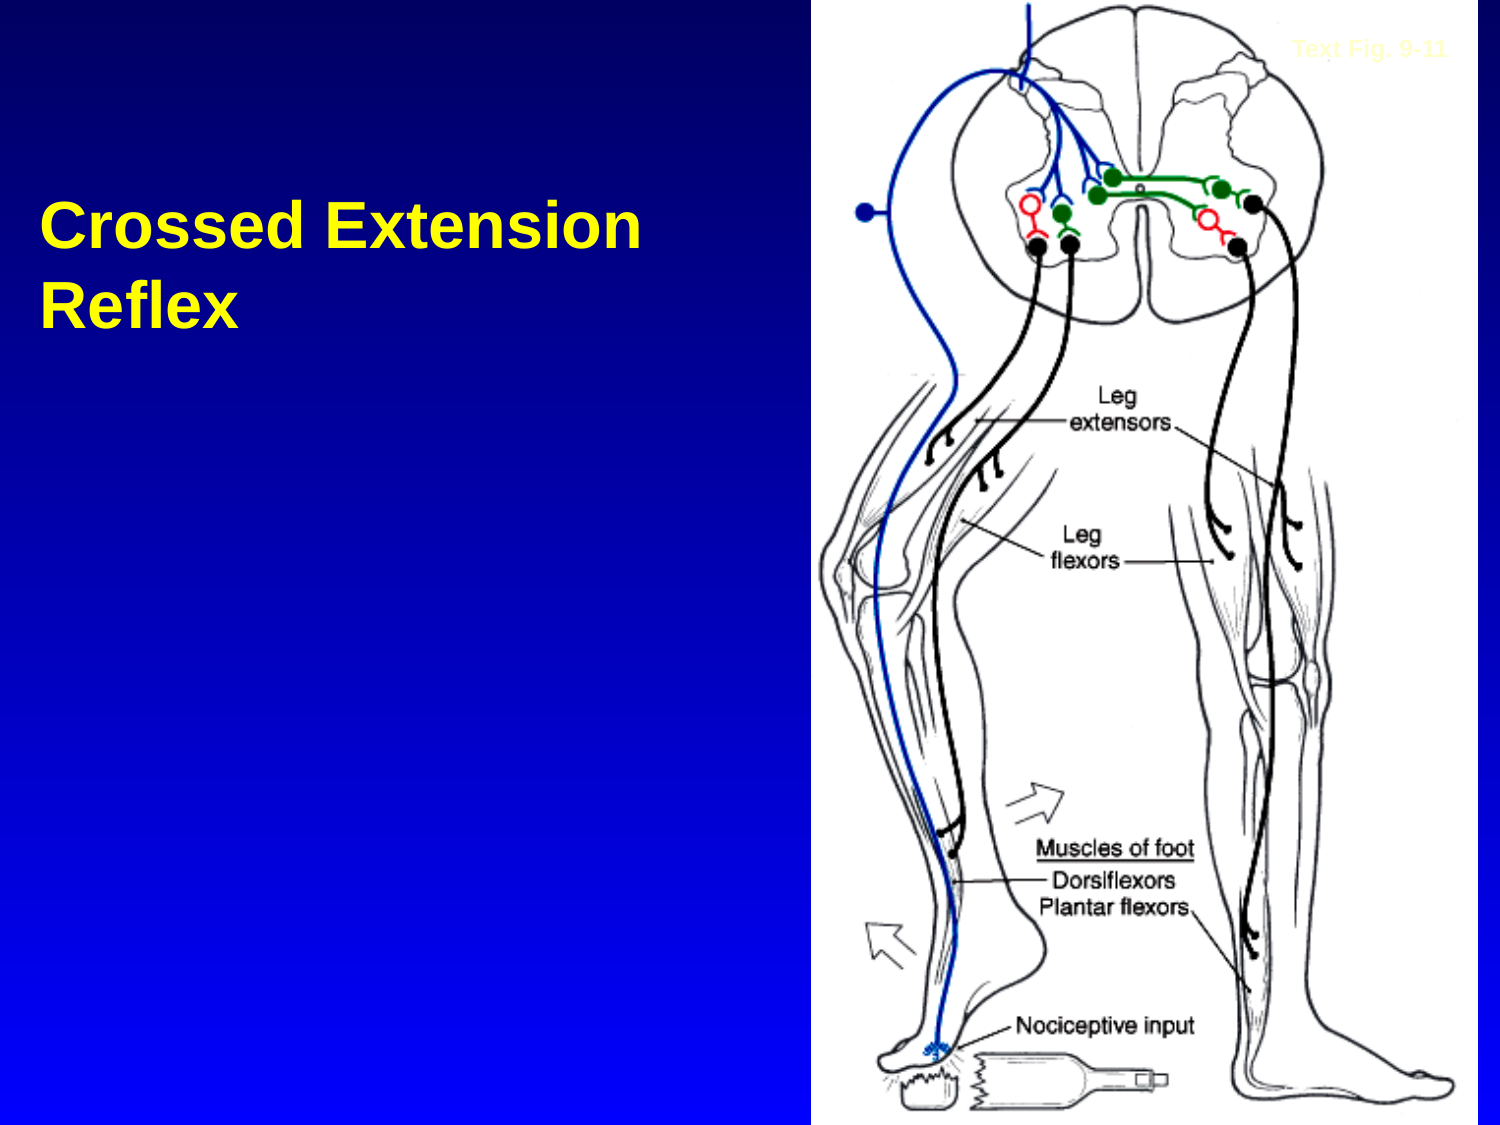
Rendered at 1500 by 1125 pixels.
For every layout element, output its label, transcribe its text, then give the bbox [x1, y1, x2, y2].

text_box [811, 0, 1478, 1125]
text_box Crossed Extension Reflex [24, 174, 738, 350]
